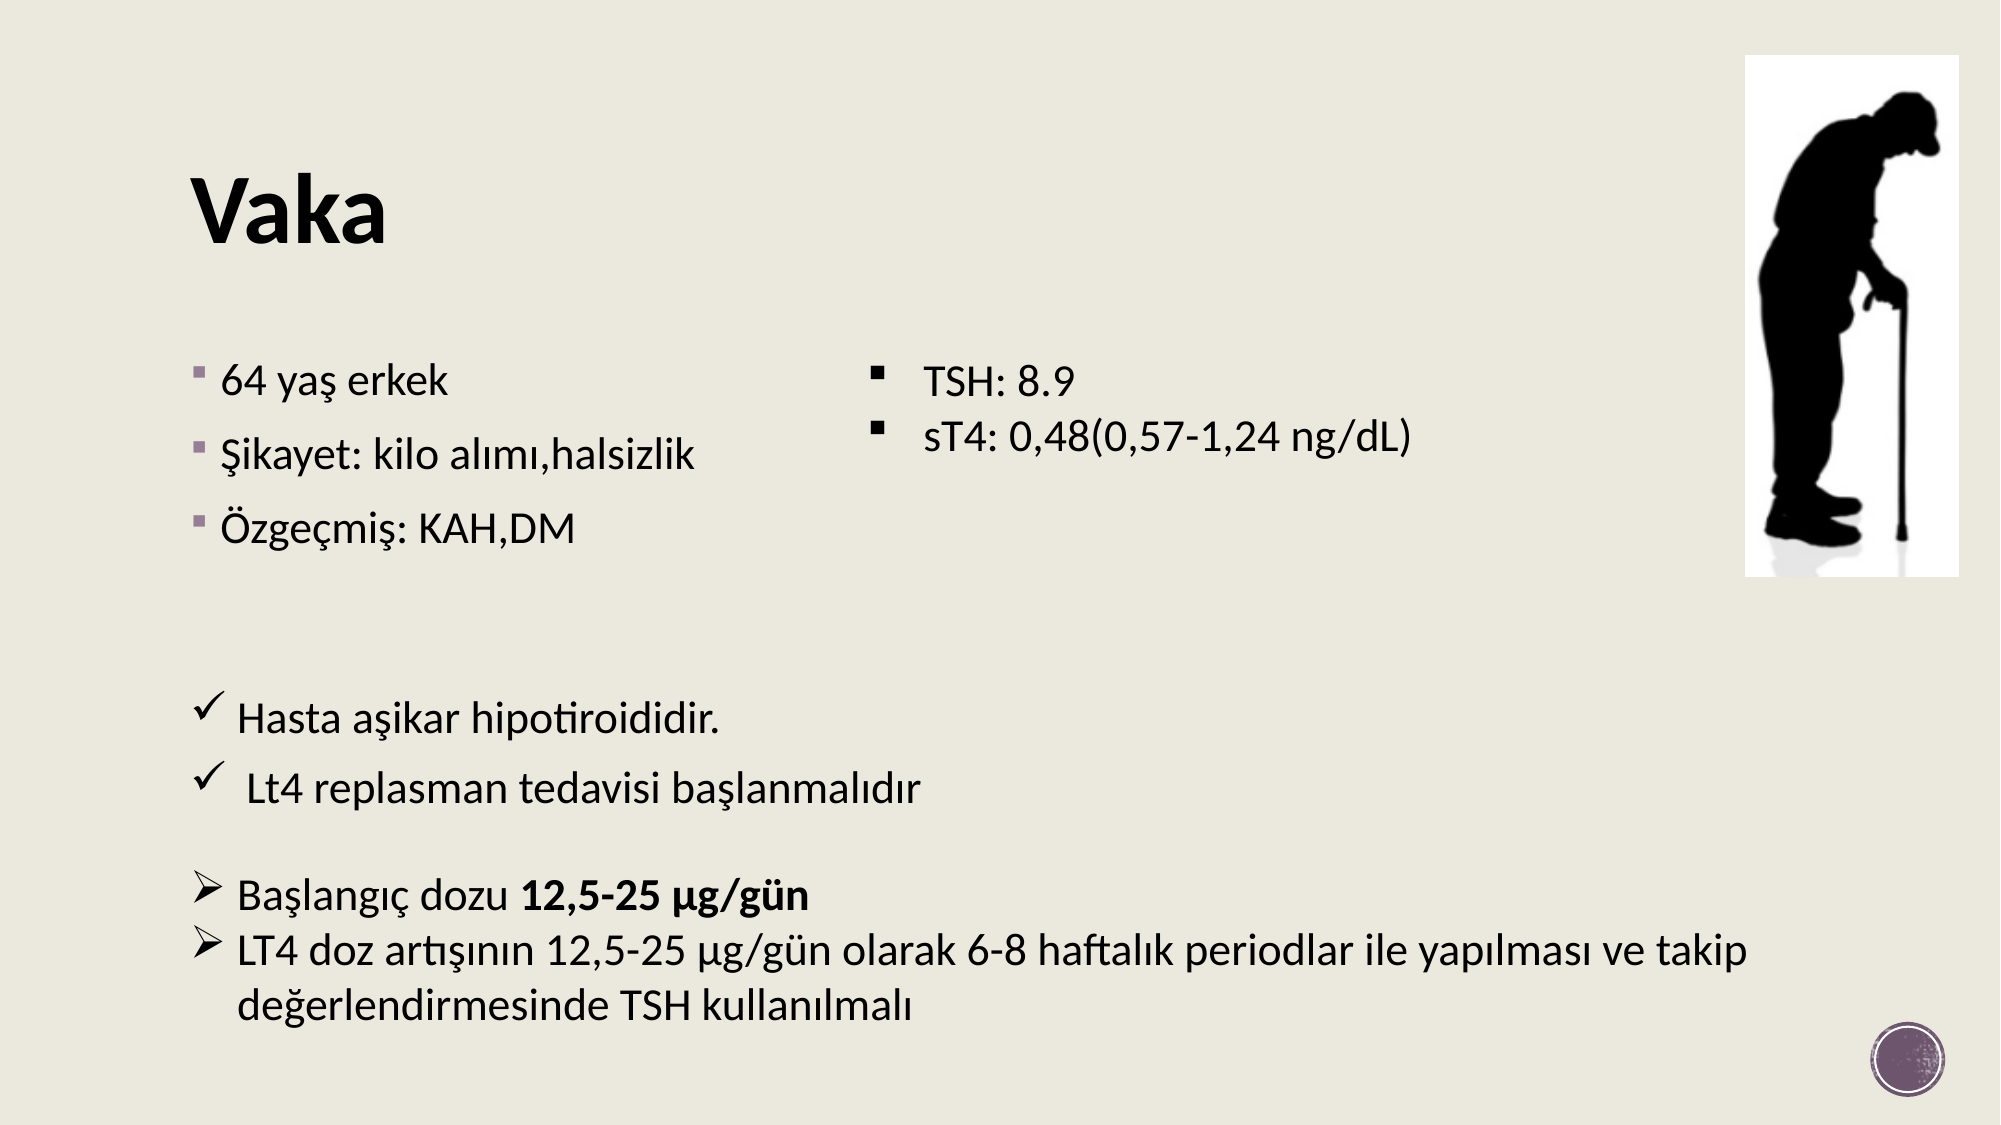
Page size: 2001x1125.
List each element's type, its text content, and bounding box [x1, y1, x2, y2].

text_box Hasta aşikar hipotiroididir. [175, 680, 1165, 751]
list 64 yaş erkek Şikayet: kilo alımı,halsizlik Özgeçmiş: KAH,DM [175, 348, 761, 640]
text_box Başlangıç dozu 12,5-25 µg/gün LT4 doz artışının 12,5-25 µg/gün olarak 6-8 haftalık periodlar ile yapılması ve takip değerlendirmesinde TSH kullanılmalı [175, 857, 1845, 1093]
title Vaka [175, 79, 1745, 344]
text_box Lt4 replasman tedavisi başlanmalıdır [175, 750, 974, 866]
picture [1745, 55, 1959, 577]
text_box TSH: 8.9 sT4: 0,48(0,57-1,24 ng/dL) [852, 343, 1485, 469]
